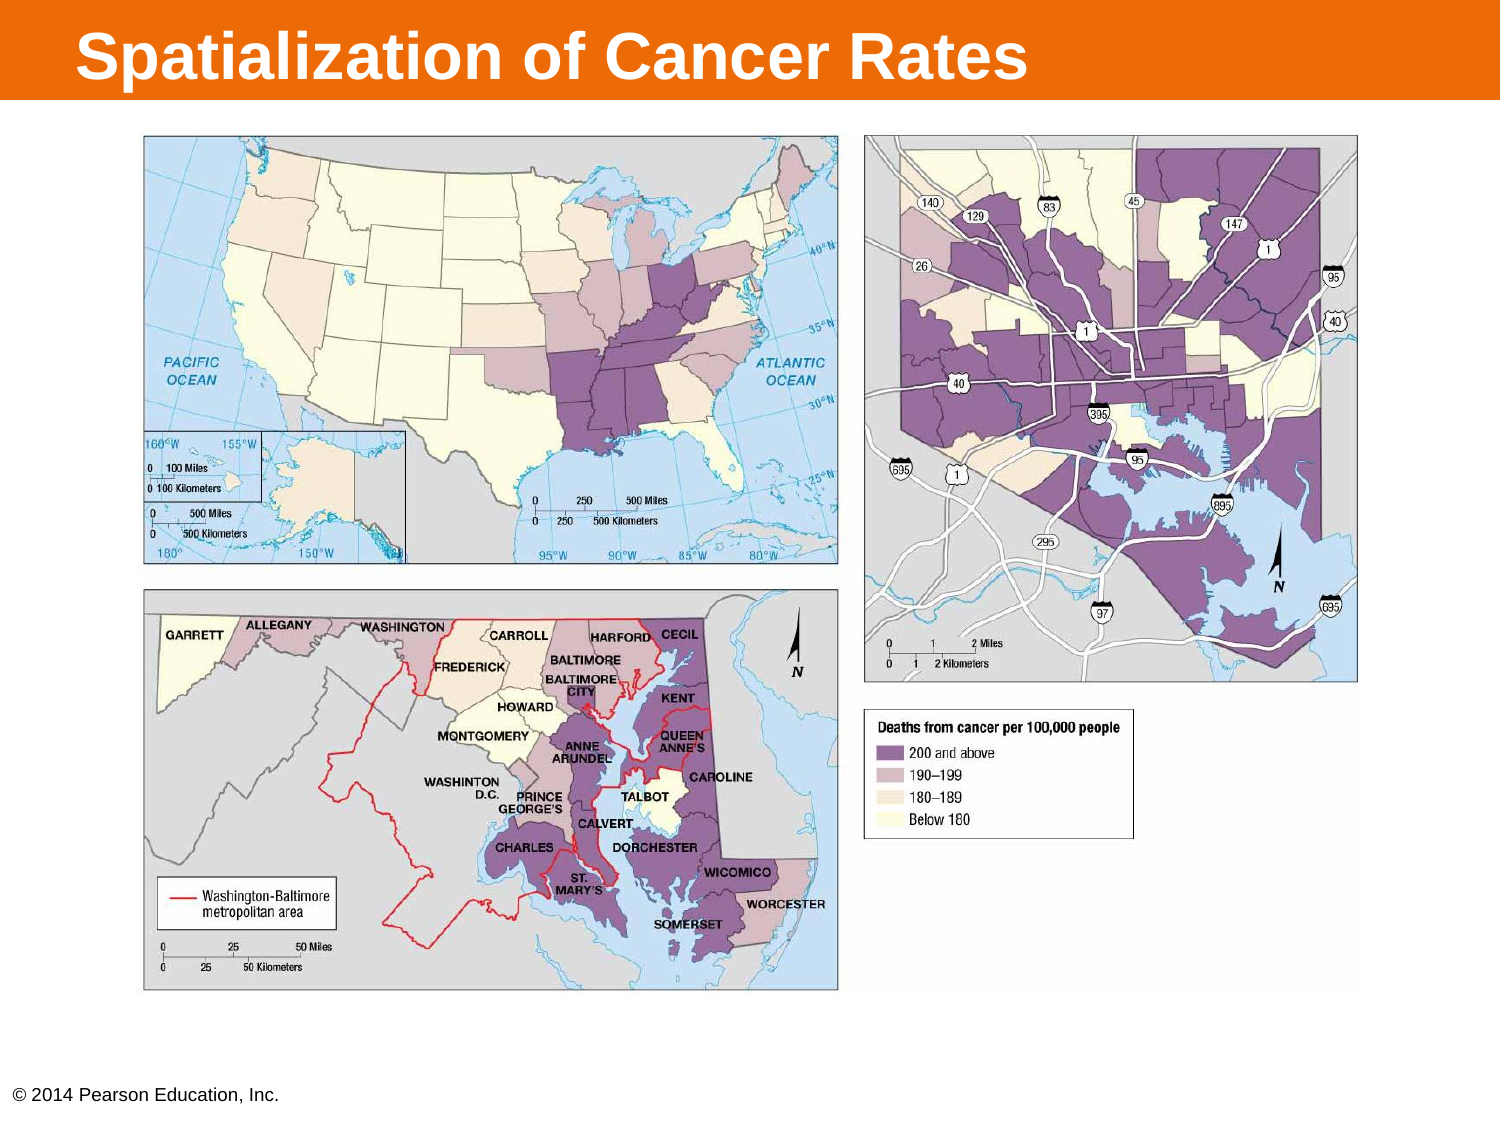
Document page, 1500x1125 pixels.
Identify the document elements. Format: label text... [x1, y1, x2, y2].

title Spatialization of Cancer Rates [0, 4, 1500, 100]
picture [137, 129, 1363, 996]
